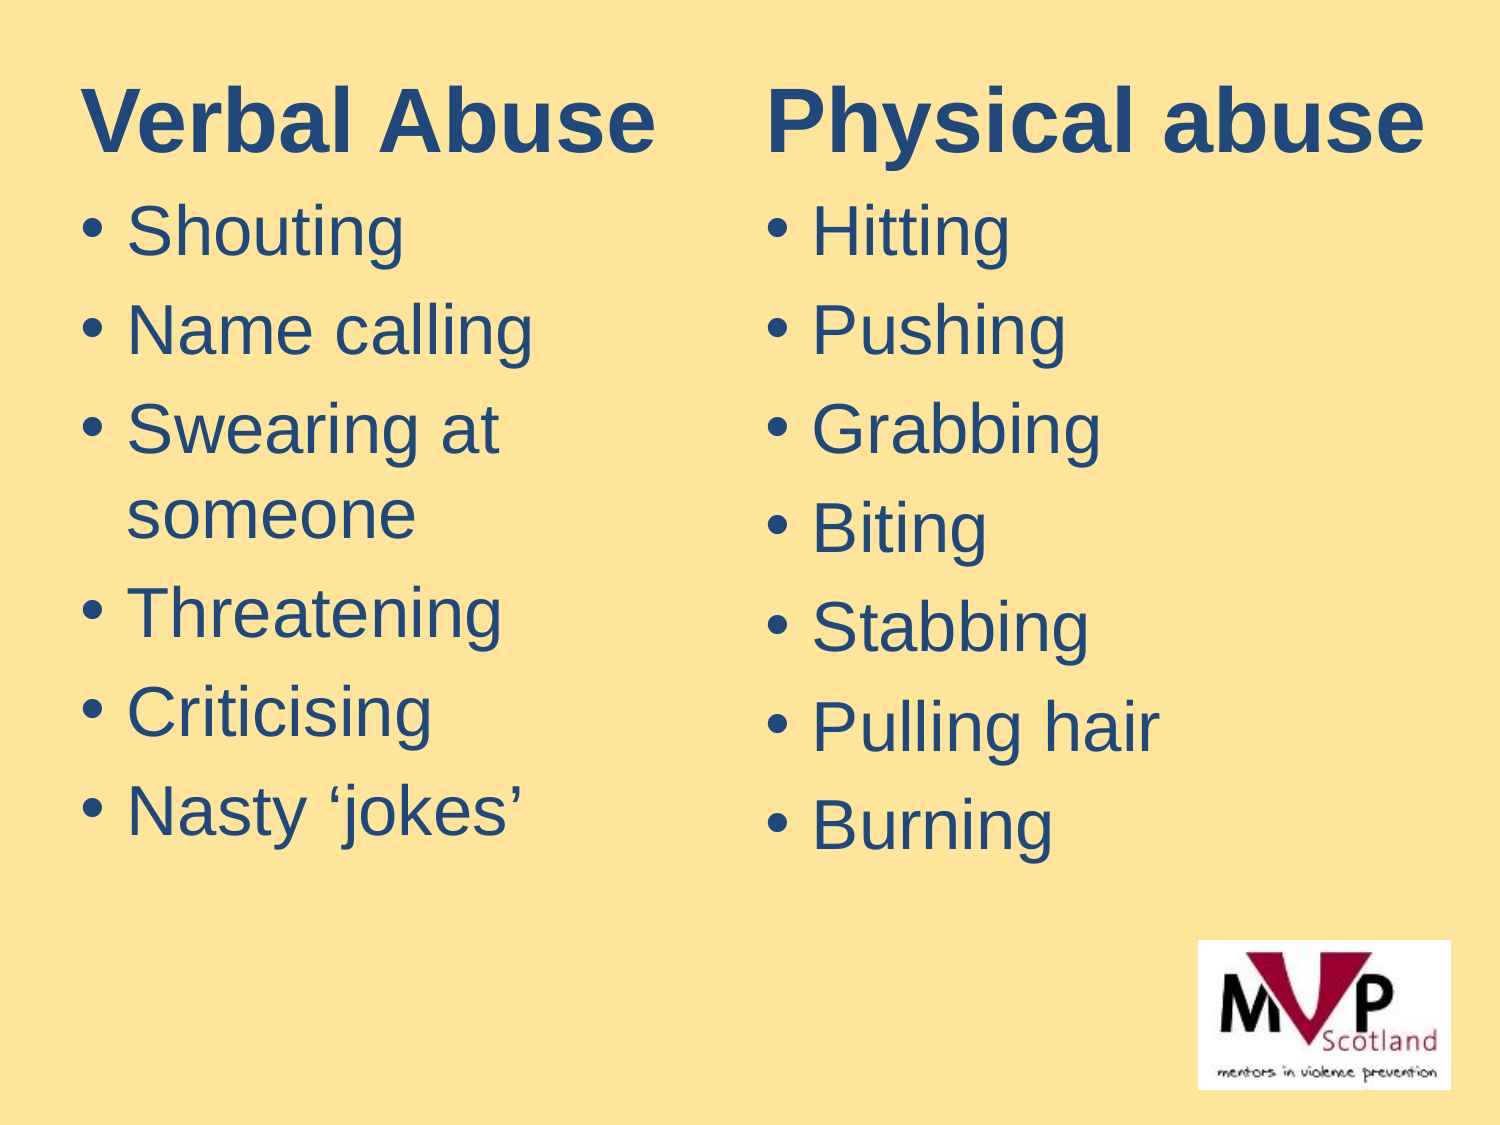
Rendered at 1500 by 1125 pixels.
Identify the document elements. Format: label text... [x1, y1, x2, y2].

picture [1198, 940, 1451, 1090]
list Physical abuse Hitting Pushing Grabbing Biting Stabbing Pulling hair Burning [750, 53, 1459, 1059]
list Verbal Abuse Shouting Name calling Swearing at someone Threatening Criticising Nasty ‘jokes’ [64, 53, 768, 1125]
